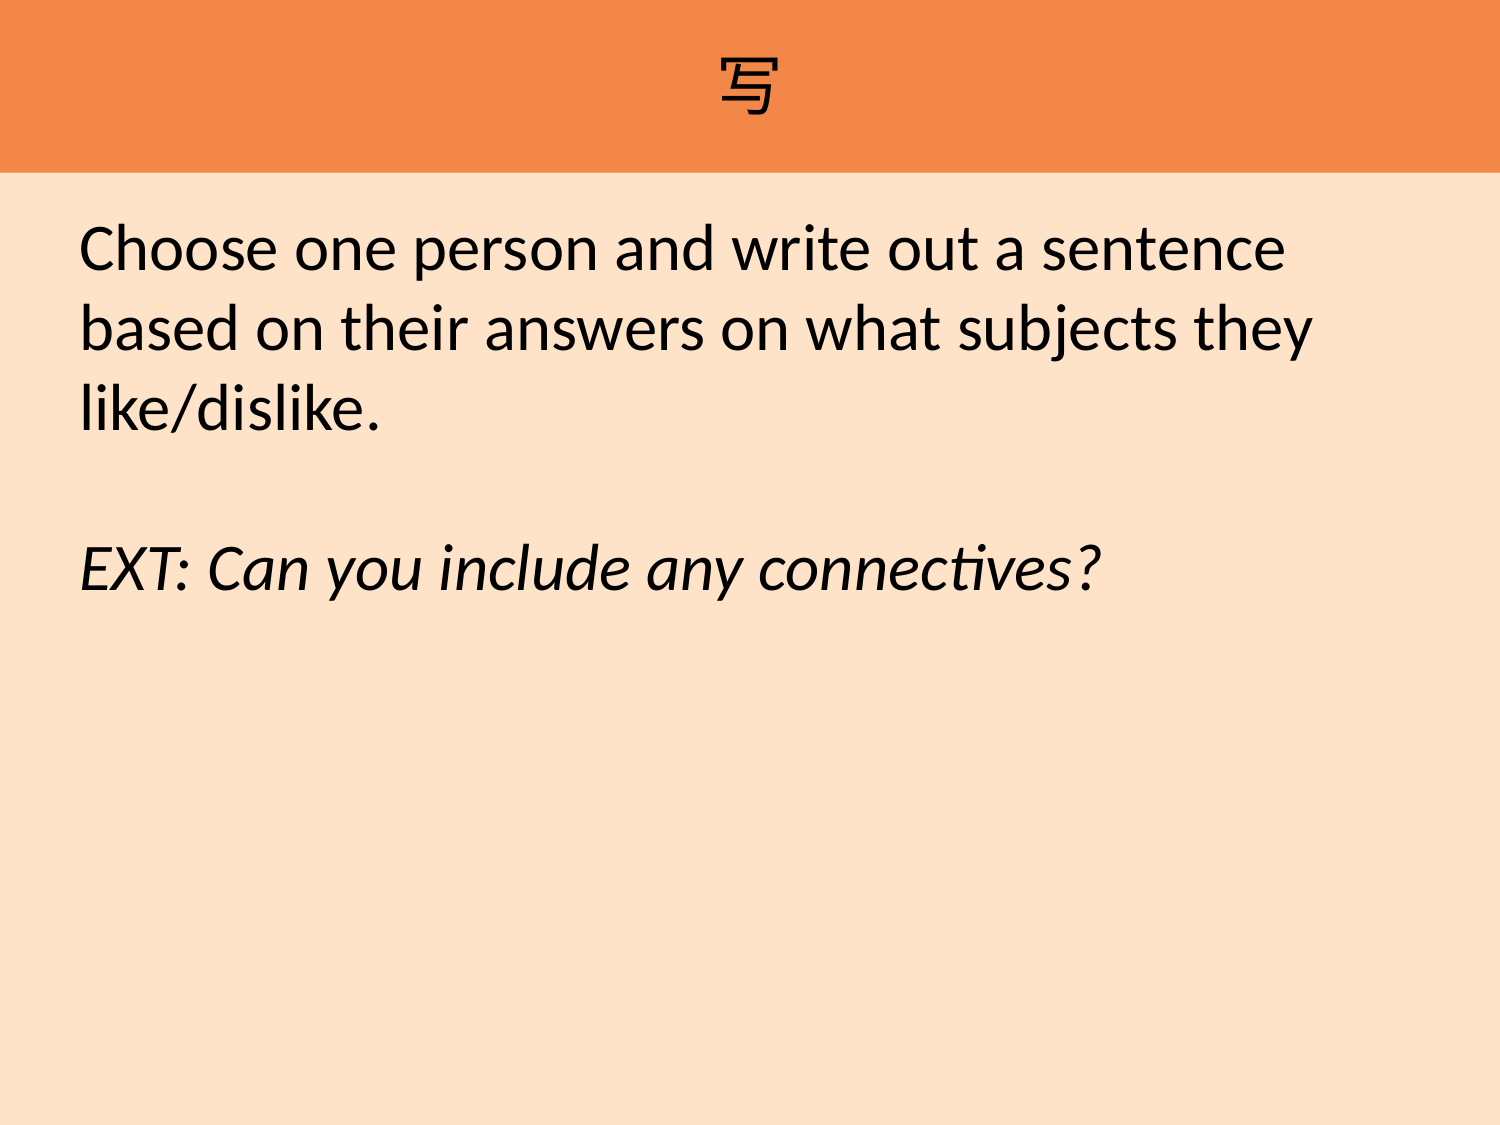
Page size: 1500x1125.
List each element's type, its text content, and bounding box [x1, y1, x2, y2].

text_box 写 [0, 0, 1500, 173]
text_box Choose one person and write out a sentence based on their answers on what subjects they like/dislike. EXT: Can you include any connectives? [64, 196, 1423, 611]
